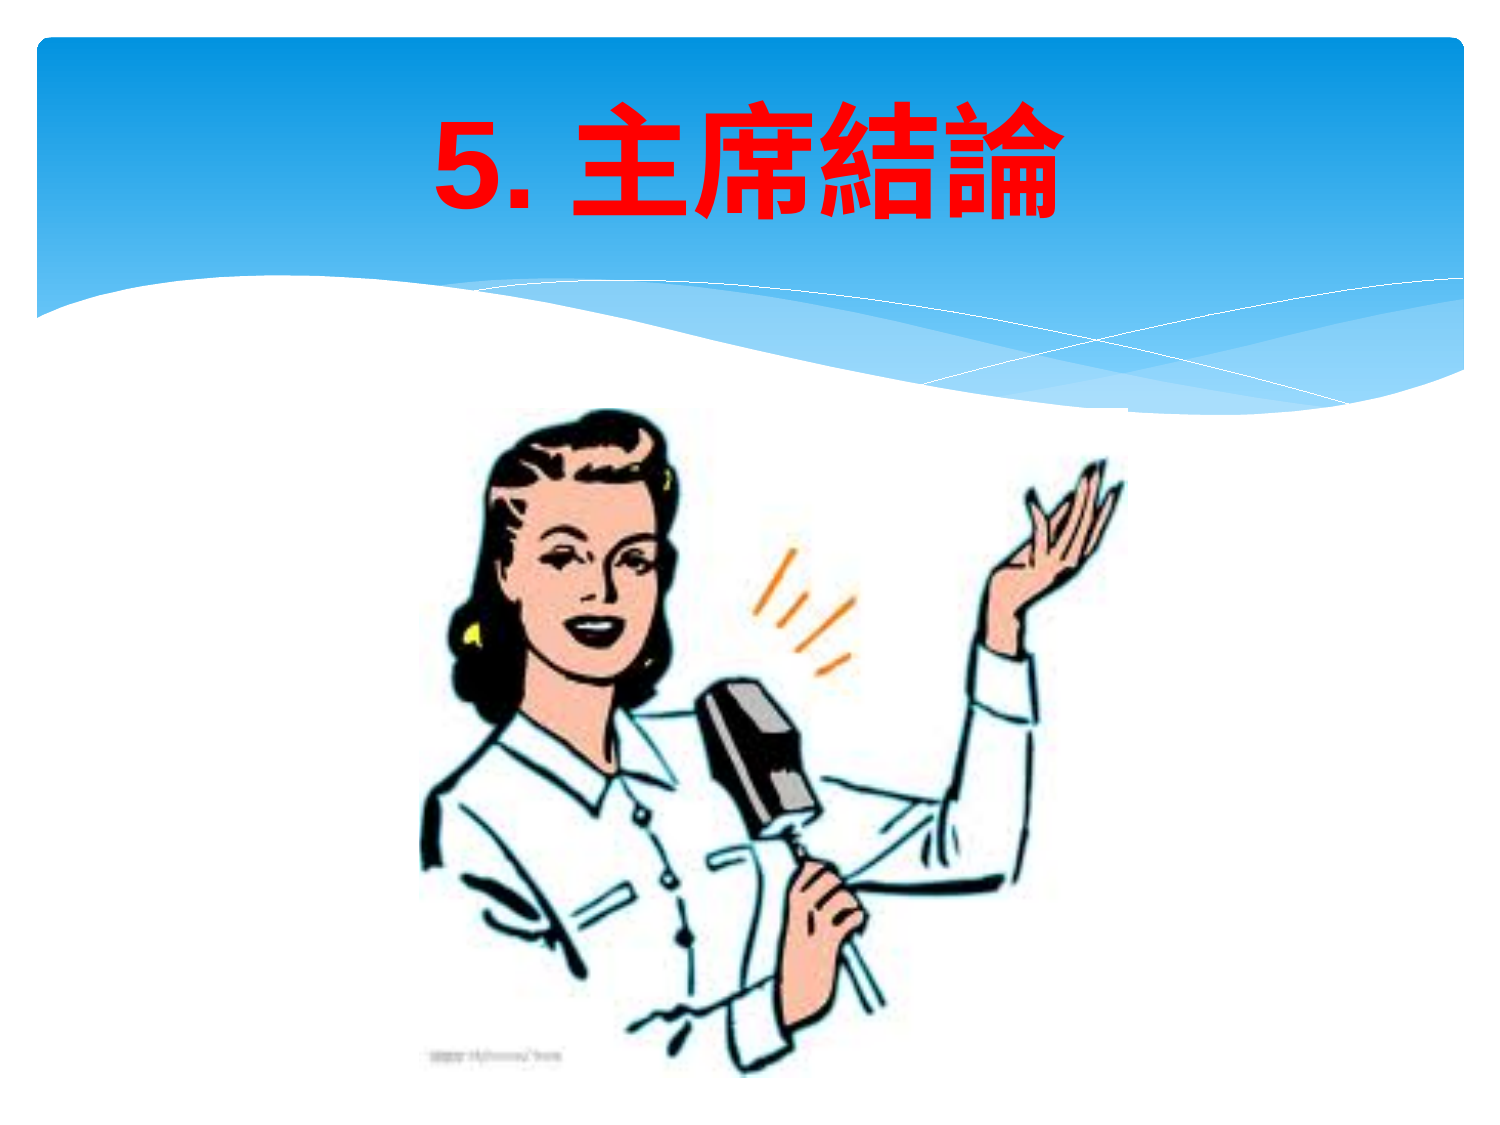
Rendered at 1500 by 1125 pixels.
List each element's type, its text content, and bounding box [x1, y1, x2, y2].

picture [419, 408, 1129, 1079]
title 5.主席結論 [74, 55, 1426, 262]
